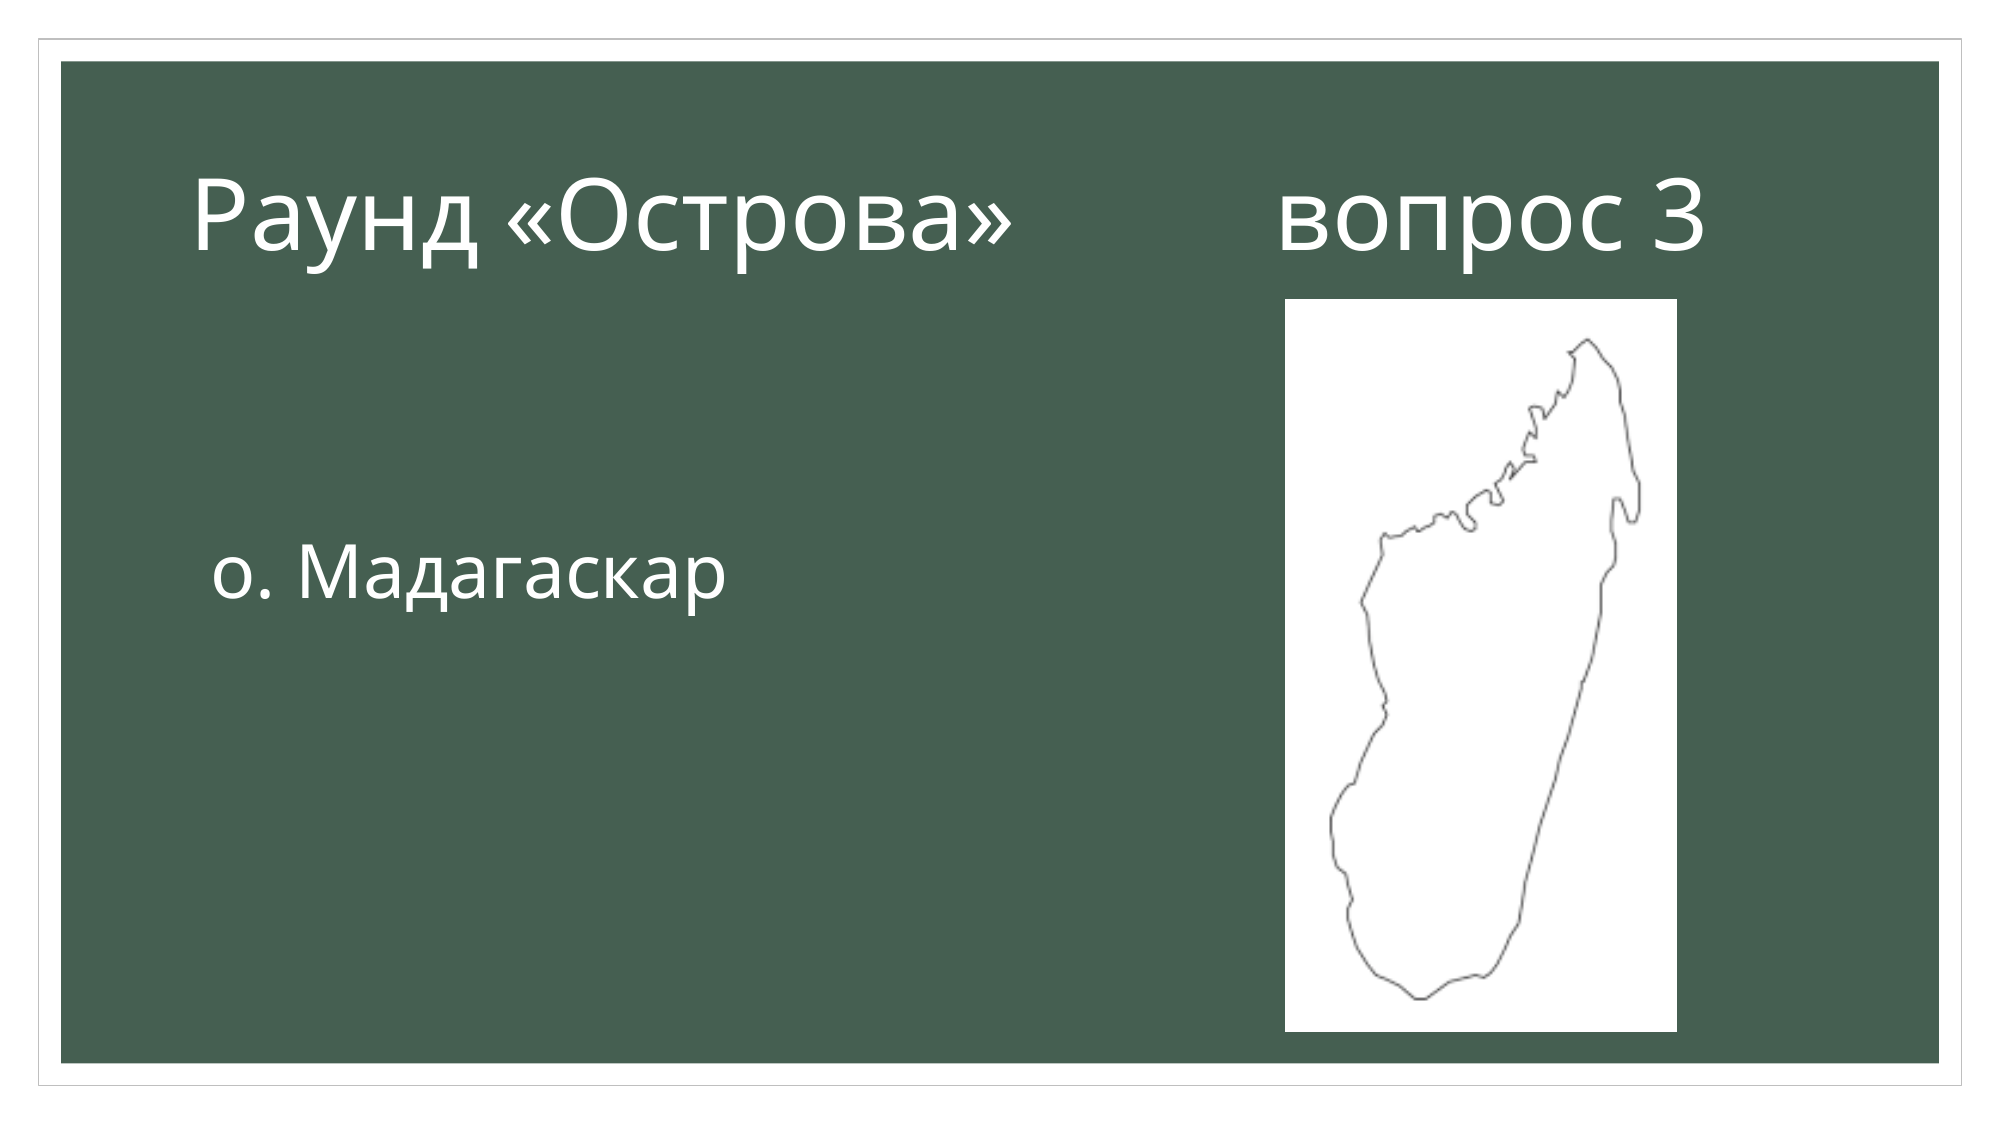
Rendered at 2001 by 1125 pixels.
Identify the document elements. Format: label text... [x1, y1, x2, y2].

title Раунд «Острова» вопрос 3 [174, 105, 1825, 331]
text_box о. Мадагаскар [195, 516, 1017, 622]
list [1285, 299, 1677, 1032]
